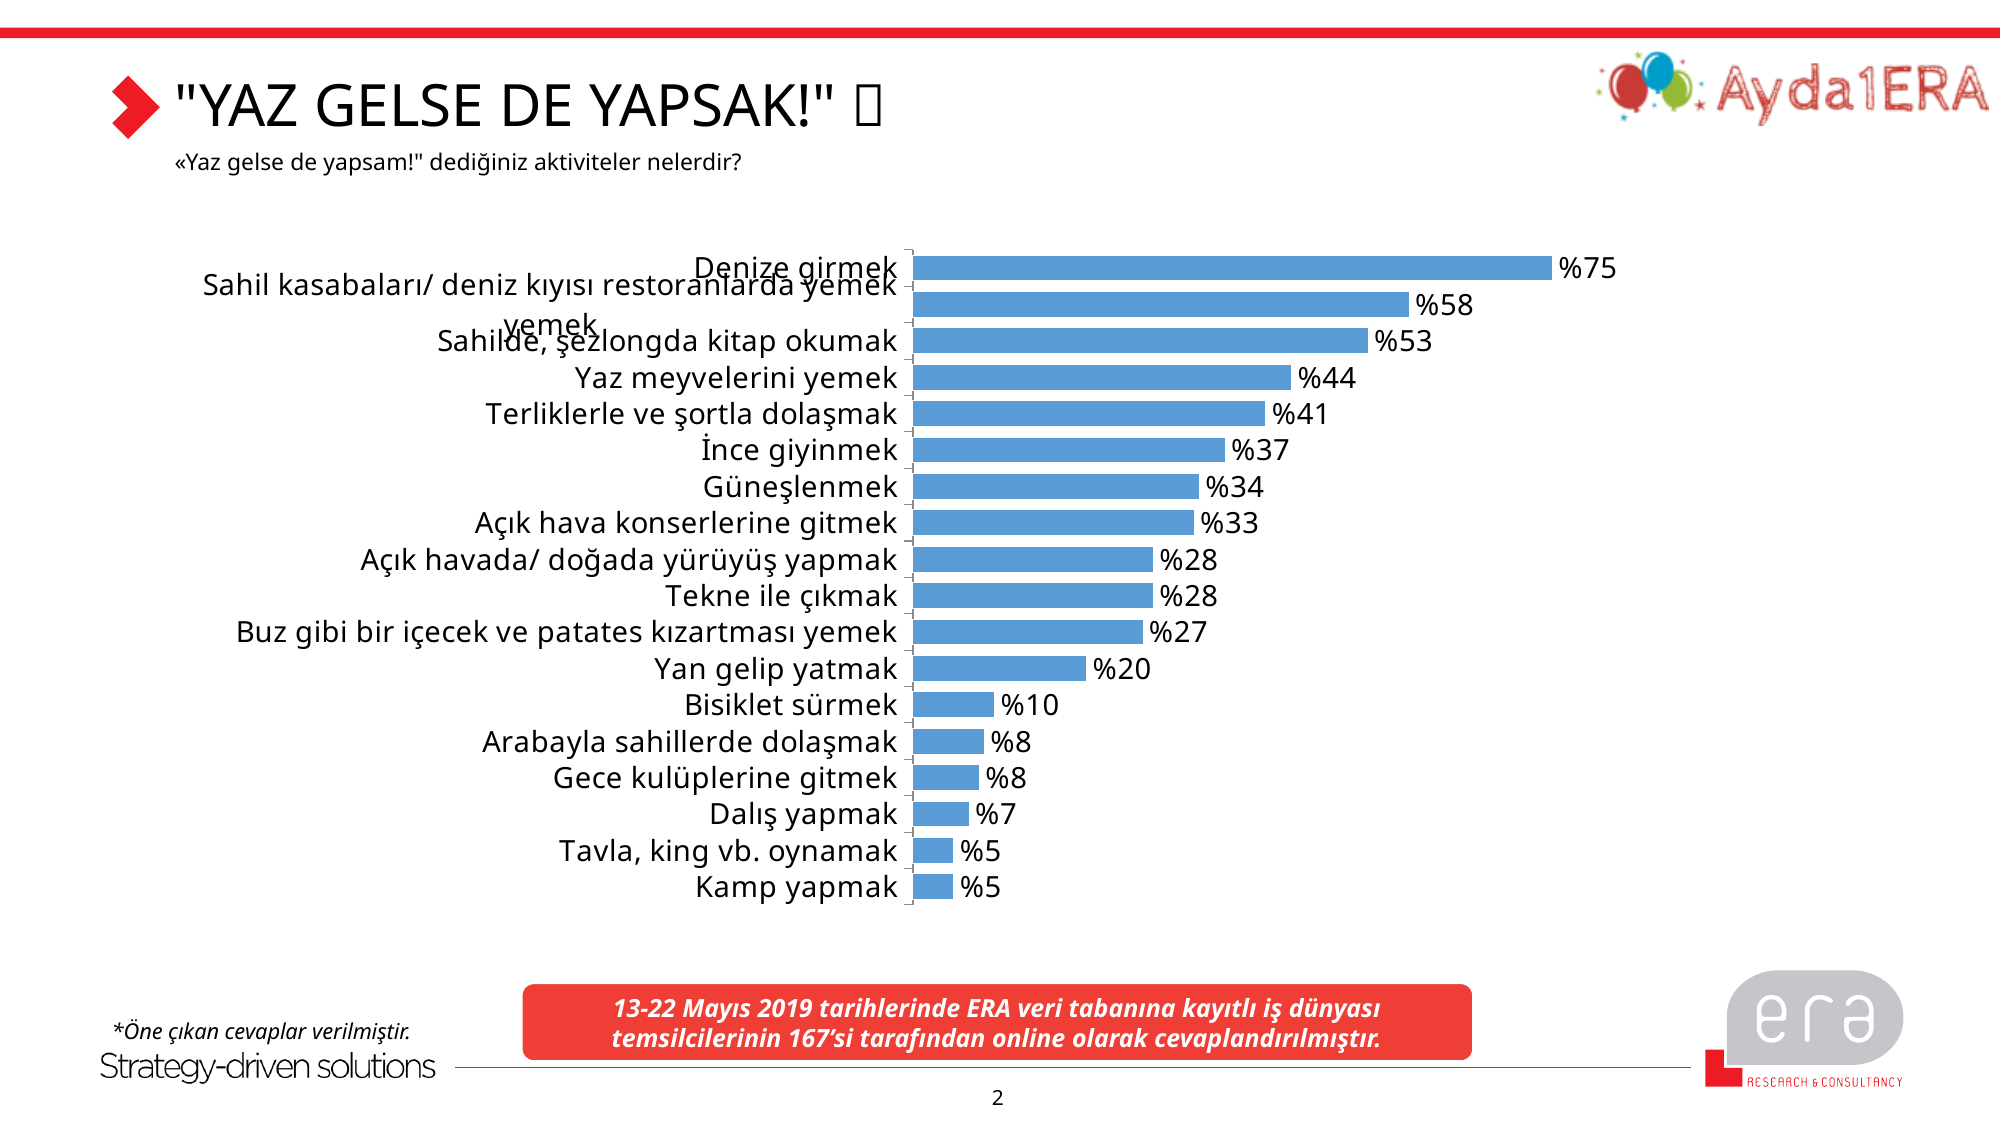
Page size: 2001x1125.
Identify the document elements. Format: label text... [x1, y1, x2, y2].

picture [1595, 51, 1989, 126]
title "YAZ GELSE DE YAPSAK!"  [159, 52, 1653, 162]
text_box «Yaz gelse de yapsam!" dediğiniz aktiviteler nelerdir? [159, 139, 1444, 182]
text_box *Öne çıkan cevaplar verilmiştir. [96, 1010, 427, 1052]
chart [183, 217, 1817, 908]
picture [96, 1047, 442, 1087]
text_box 13-22 Mayıs 2019 tarihlerinde ERA veri tabanına kayıtlı iş dünyası temsilcilerinin 167’si tarafından online olarak cevaplandırılmıştır. [519, 980, 1476, 1064]
